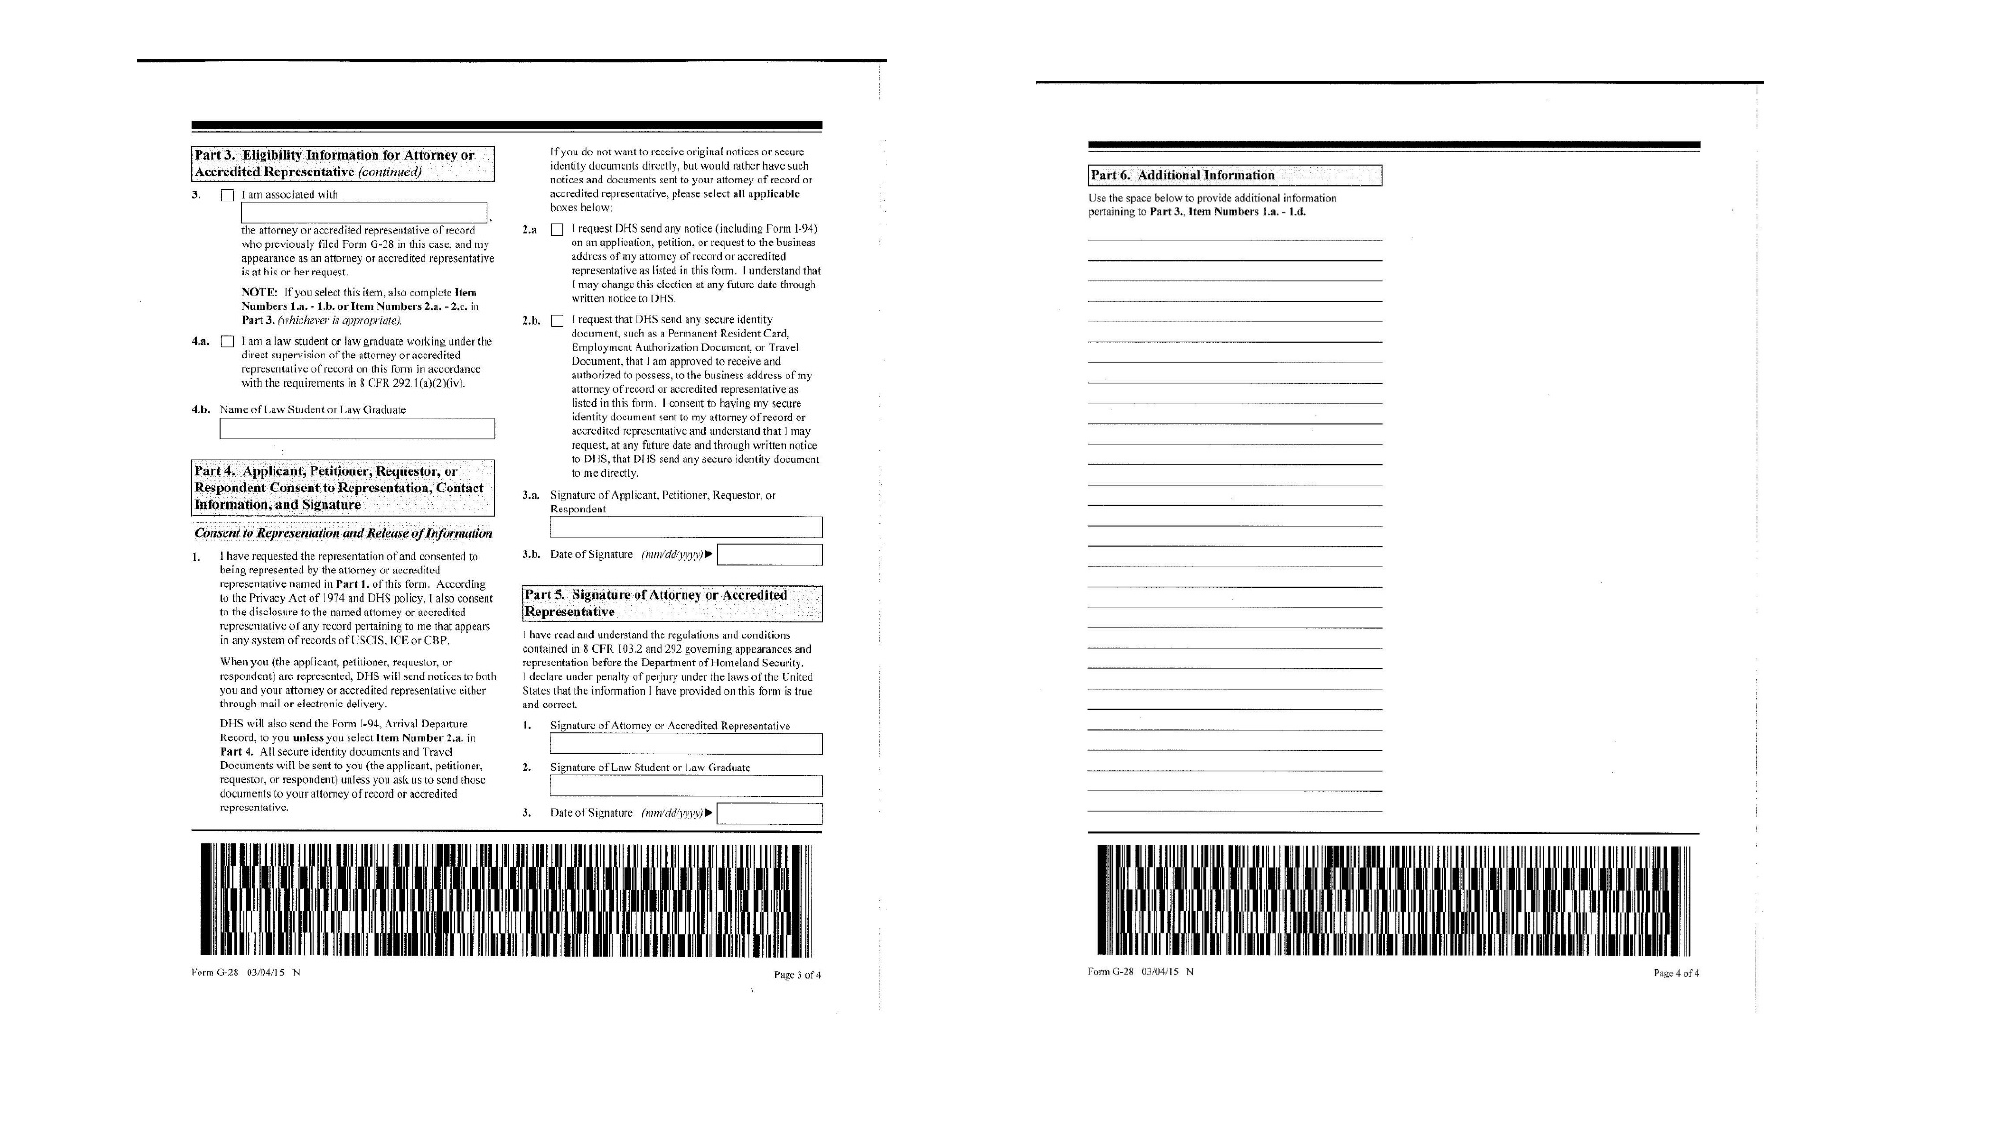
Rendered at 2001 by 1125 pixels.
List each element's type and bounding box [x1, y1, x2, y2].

list [137, 59, 887, 1014]
list [1036, 81, 1764, 1014]
